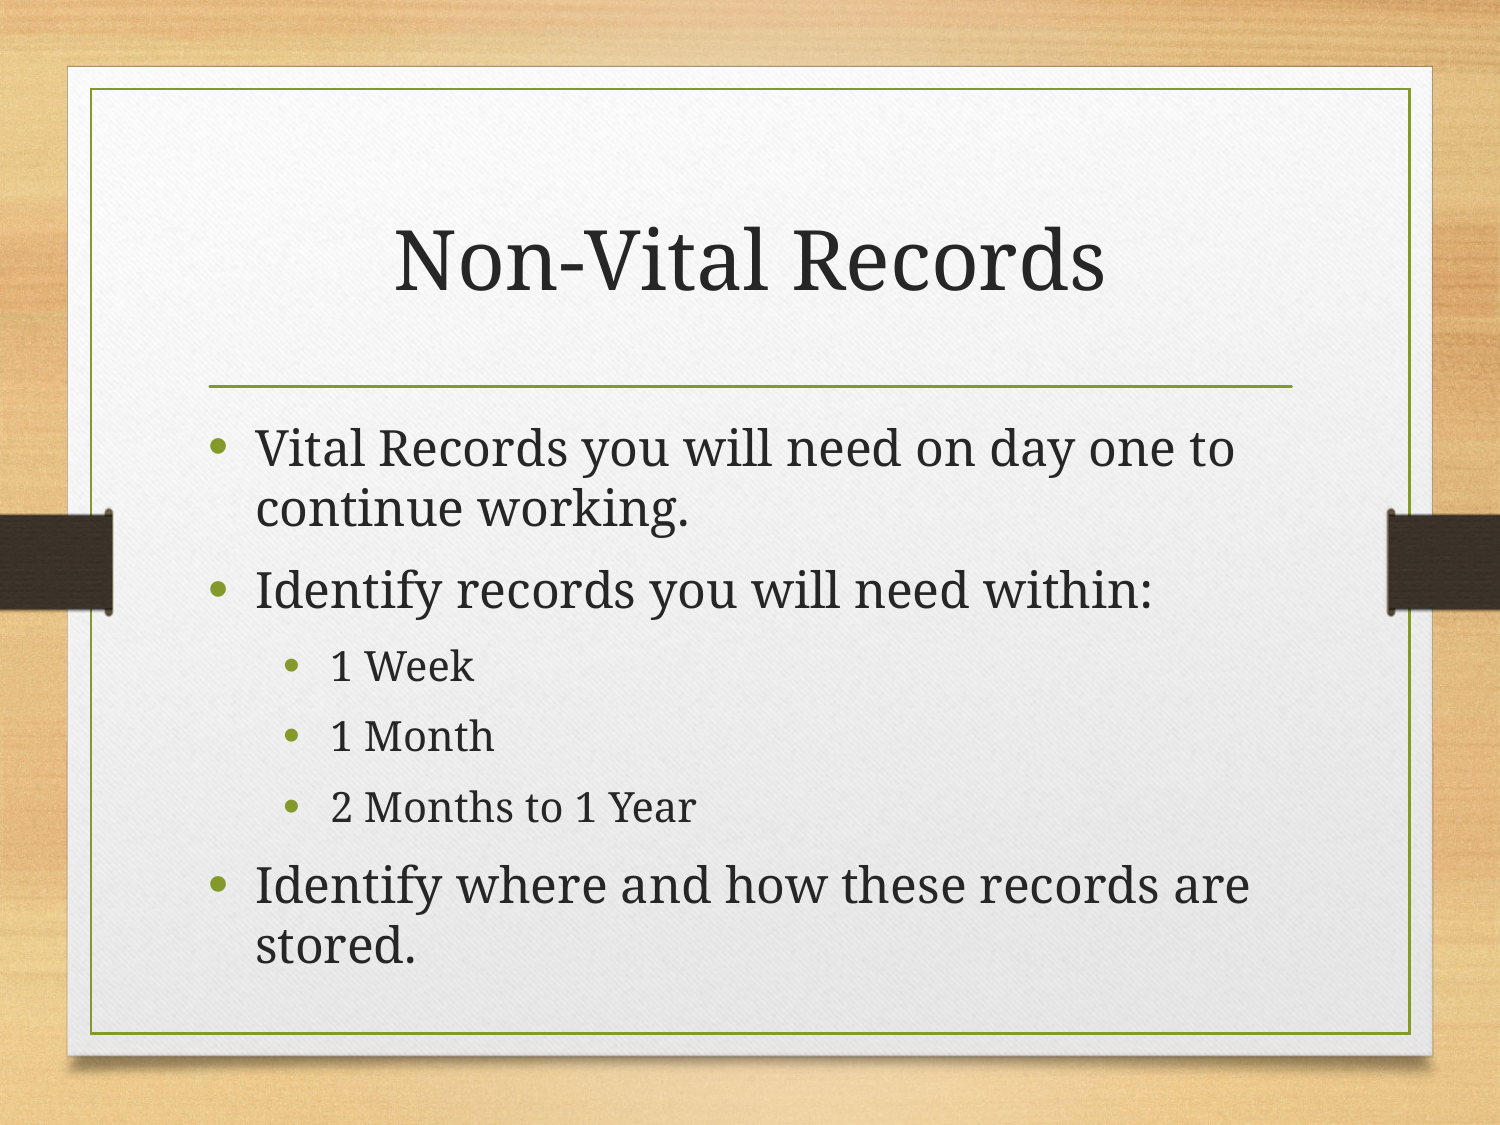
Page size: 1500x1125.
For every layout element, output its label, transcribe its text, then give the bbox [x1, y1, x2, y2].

list Vital Records you will need on day one to continue working. Identify records you will need within: 1 Week 1 Month 2 Months to 1 Year Identify where and how these records are stored. [193, 408, 1309, 974]
title Non-Vital Records [193, 150, 1309, 365]
picture [0, 0, 1500, 1125]
